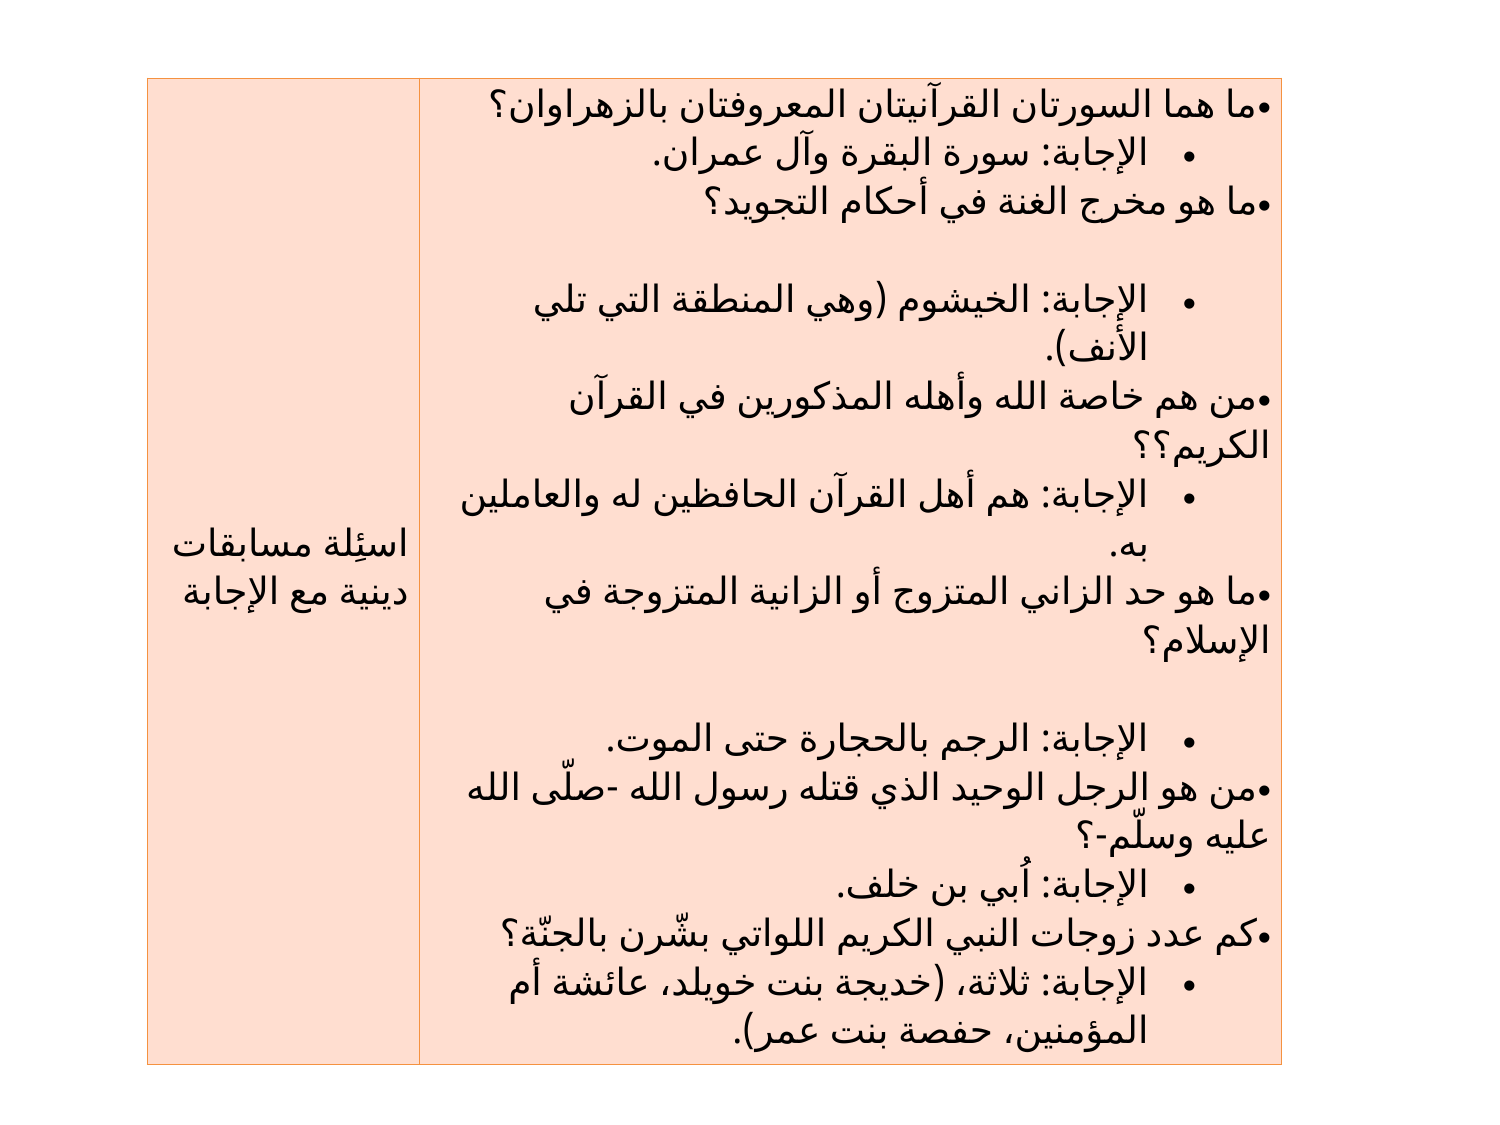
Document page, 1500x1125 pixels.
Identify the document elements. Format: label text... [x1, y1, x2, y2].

table_header اسئِلة مسابقات دينية مع الإجابة [148, 79, 419, 1064]
table_header ما هما السورتان القرآنيتان المعروفتان بالزهراوان؟ الإجابة: سورة البقرة وآل عمران. ما هو مخرج الغنة في أحكام التجويد؟ الإجابة: الخيشوم (وهي المنطقة التي تلي الأنف). من هم خاصة الله وأهله المذكورين في القرآن الكريم؟؟ الإجابة: هم أهل القرآن الحافظين له والعاملين به. ما هو حد الزاني المتزوج أو الزانية المتزوجة في الإسلام؟ الإجابة: الرجم بالحجارة حتى الموت. من هو الرجل الوحيد الذي قتله رسول الله -صلّى الله عليه وسلّم-؟ الإجابة: اُبي بن خلف. كم عدد زوجات النبي الكريم اللواتي بشّرن بالجنّة؟ الإجابة: ثلاثة، (خديجة بنت خويلد، عائشة أم المؤمنين، حفصة بنت عمر). [420, 79, 1281, 1064]
